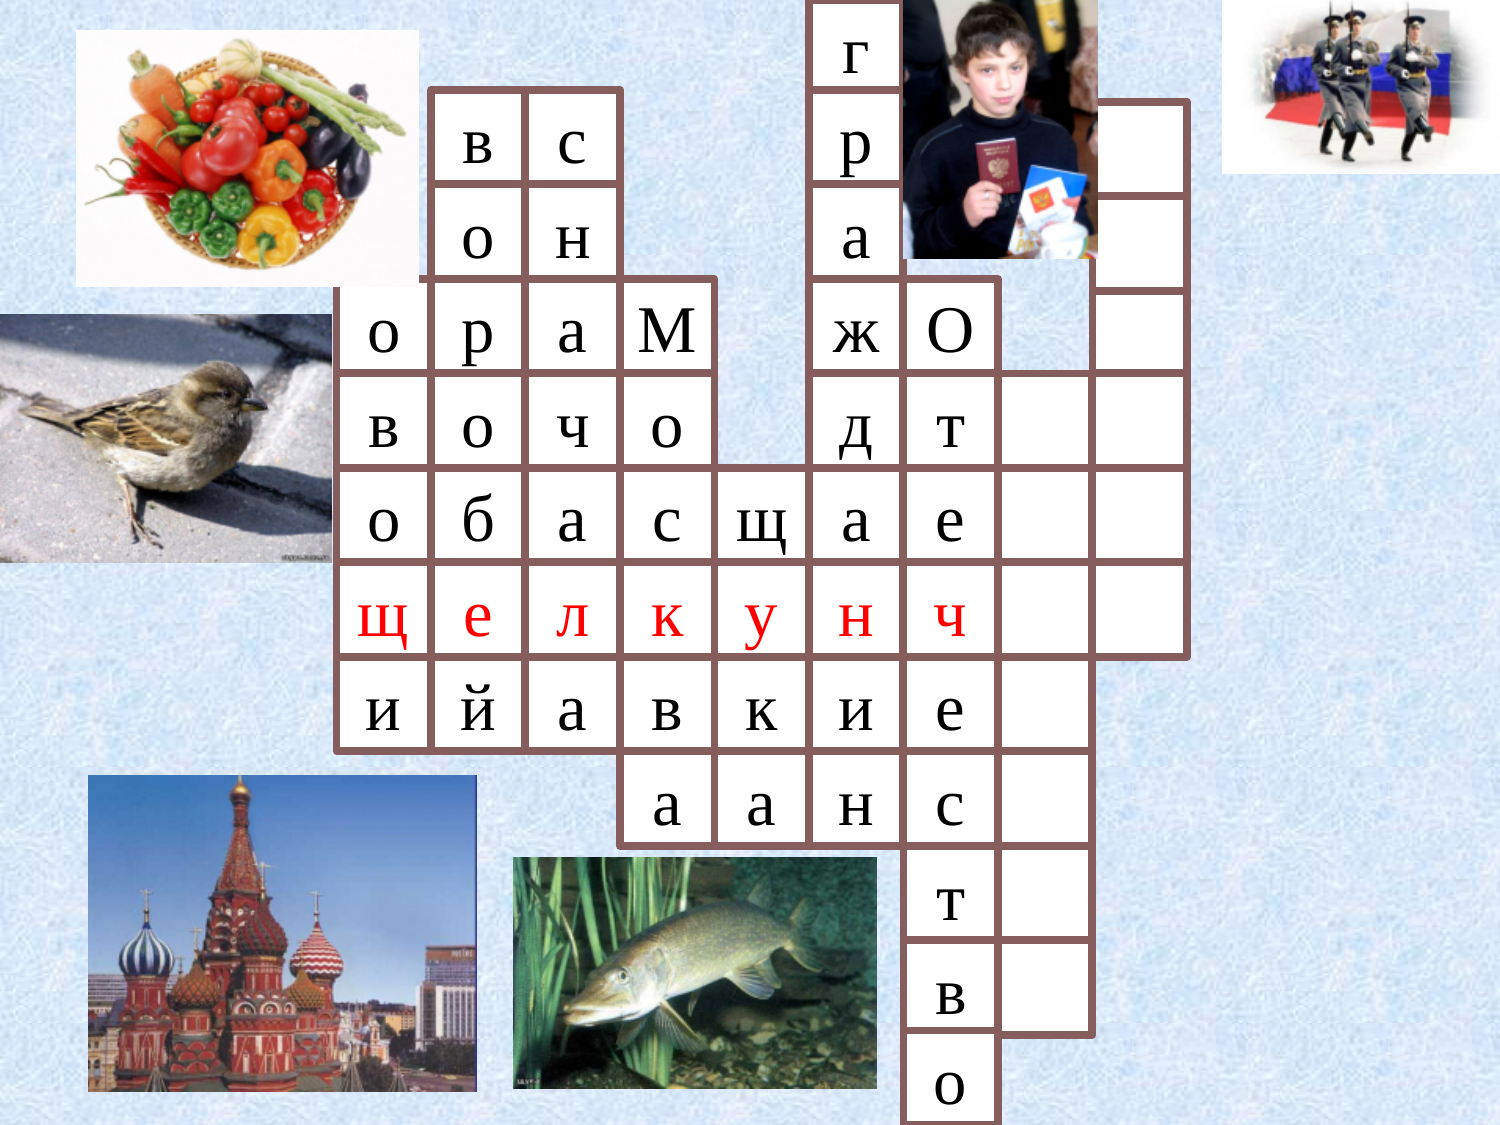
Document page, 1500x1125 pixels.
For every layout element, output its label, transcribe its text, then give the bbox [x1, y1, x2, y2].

text_box о [337, 464, 428, 566]
text_box с [522, 86, 624, 182]
text_box е [900, 464, 995, 566]
text_box ч [900, 566, 994, 653]
text_box н [805, 754, 900, 850]
text_box а [528, 653, 617, 755]
text_box б [427, 464, 523, 566]
text_box ч [522, 370, 616, 465]
text_box и [805, 653, 907, 755]
text_box [1089, 294, 1191, 377]
text_box о [333, 275, 427, 377]
text_box у [718, 566, 805, 653]
text_box [994, 849, 1096, 938]
text_box [1089, 376, 1191, 472]
text_box в [427, 86, 523, 182]
text_box н [522, 181, 624, 283]
text_box [1089, 199, 1191, 295]
text_box [994, 566, 1089, 653]
text_box а [616, 754, 712, 850]
text_box р [805, 86, 897, 188]
text_box о [427, 181, 522, 276]
text_box [994, 370, 1089, 465]
text_box т [900, 849, 994, 944]
picture [903, 0, 1500, 1125]
text_box о [900, 1027, 1002, 1125]
text_box [994, 937, 1096, 1039]
text_box [1089, 471, 1191, 566]
text_box в [900, 943, 994, 1027]
text_box т [900, 370, 995, 465]
text_box д [805, 370, 900, 465]
text_box к [711, 653, 806, 755]
text_box е [427, 566, 522, 653]
text_box о [616, 376, 718, 465]
text_box [1089, 565, 1191, 661]
text_box к [616, 566, 718, 653]
text_box о [427, 370, 522, 465]
text_box с [900, 747, 994, 850]
text_box и [333, 653, 428, 755]
text_box с [616, 464, 712, 566]
text_box а [529, 283, 616, 370]
text_box ж [805, 275, 901, 371]
text_box а [522, 464, 617, 566]
picture [0, 0, 900, 1125]
text_box а [711, 754, 806, 850]
text_box М [616, 275, 718, 377]
text_box а [805, 464, 901, 566]
text_box [1103, 98, 1191, 200]
text_box й [427, 653, 529, 755]
text_box [994, 464, 1090, 566]
text_box е [906, 653, 995, 747]
text_box в [616, 653, 712, 755]
text_box г [805, 0, 901, 87]
text_box р [427, 275, 529, 371]
text_box н [805, 566, 900, 653]
text_box [994, 653, 1096, 755]
text_box л [522, 566, 616, 653]
text_box щ [711, 464, 806, 566]
text_box в [338, 377, 427, 464]
text_box [994, 754, 1096, 850]
text_box О [900, 275, 1002, 370]
text_box щ [333, 566, 427, 654]
text_box а [805, 187, 907, 276]
